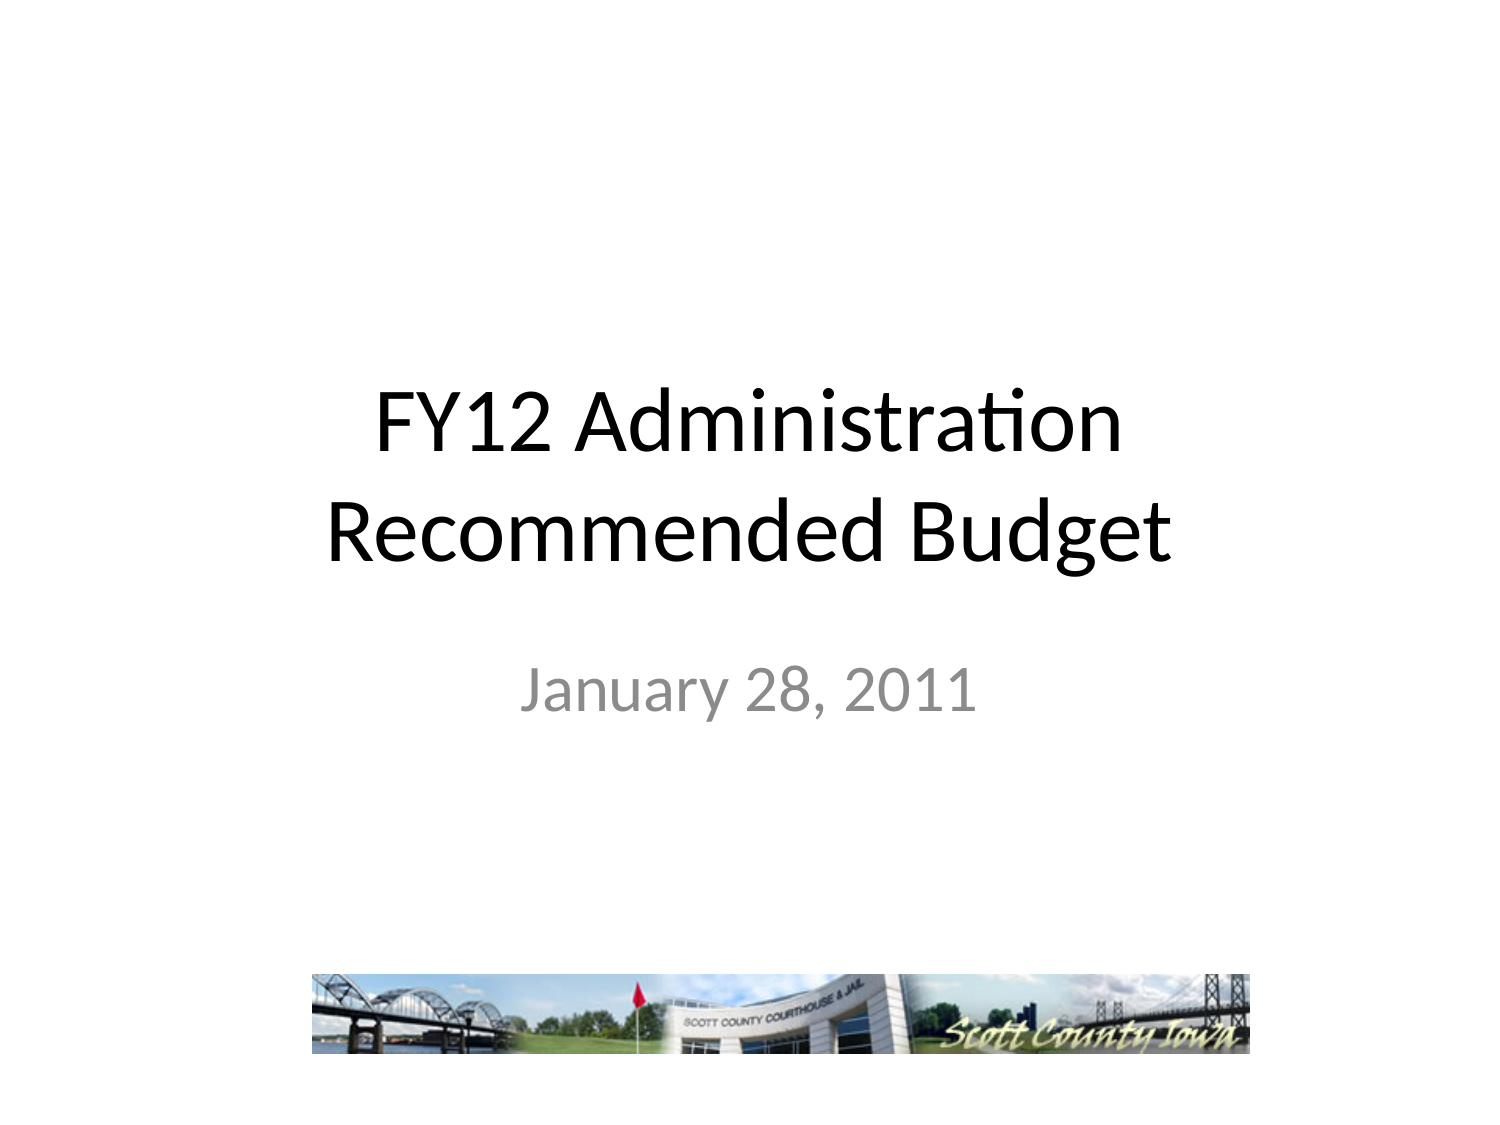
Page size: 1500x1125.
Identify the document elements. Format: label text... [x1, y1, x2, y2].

picture [312, 974, 1251, 1054]
title FY12 Administration Recommended Budget [112, 349, 1388, 591]
subtitle January 28, 2011 [225, 637, 1275, 925]
